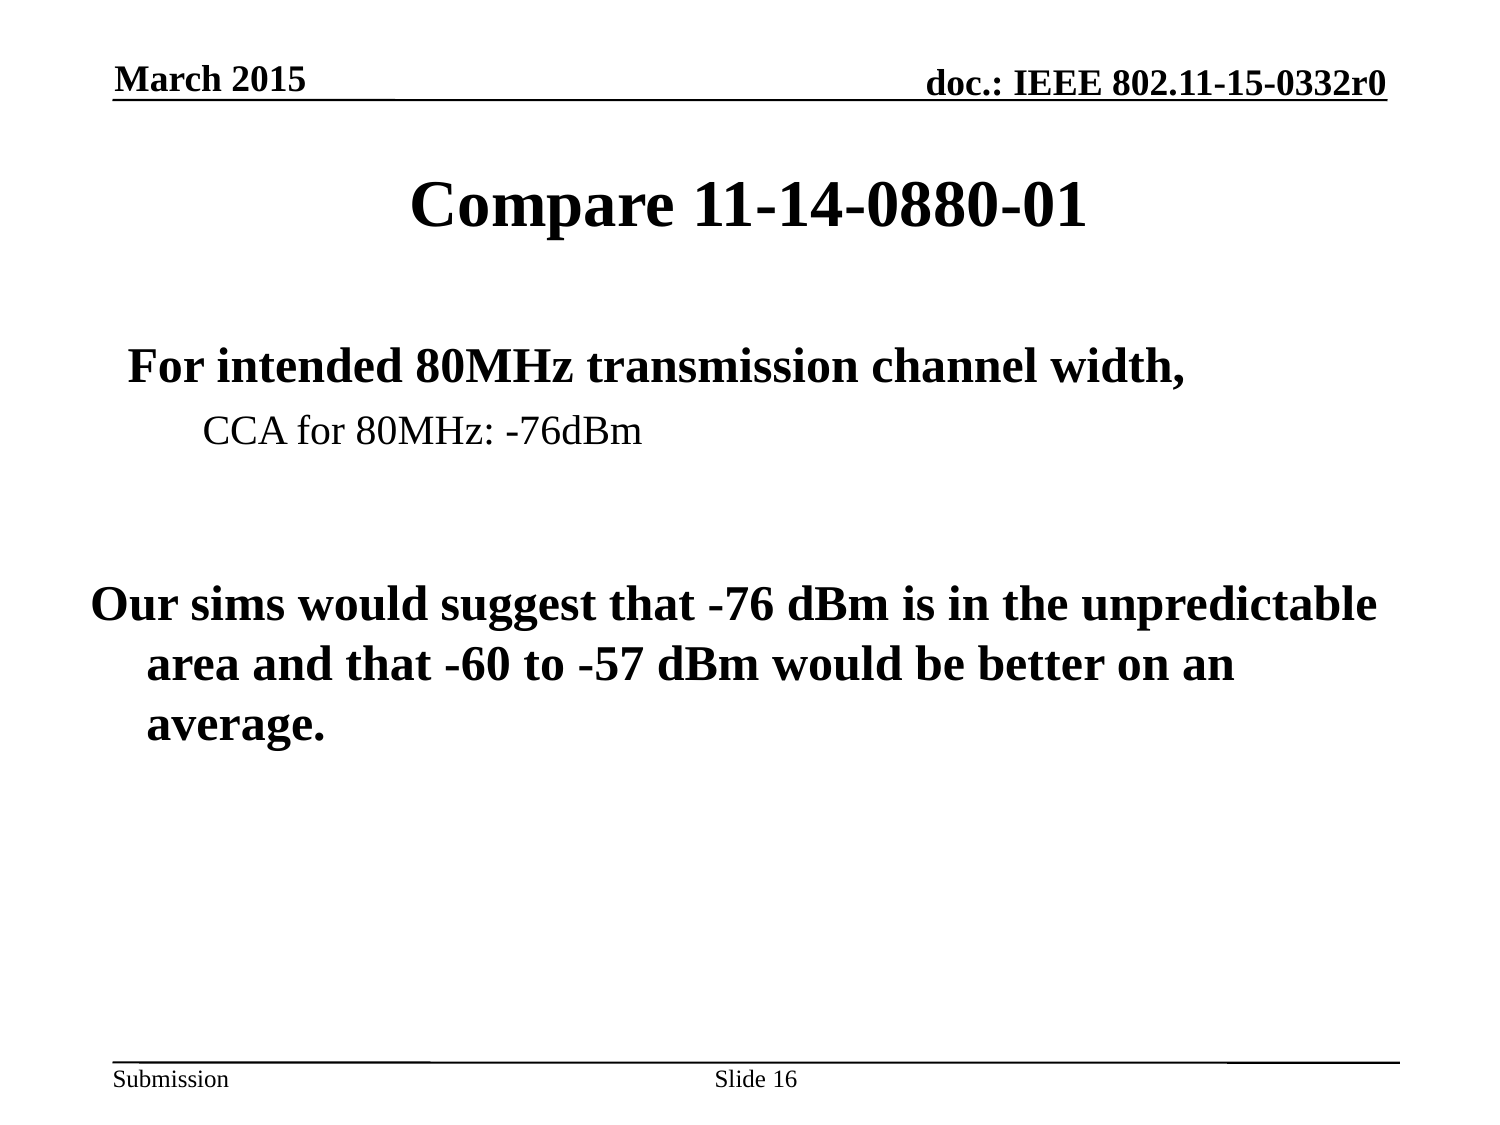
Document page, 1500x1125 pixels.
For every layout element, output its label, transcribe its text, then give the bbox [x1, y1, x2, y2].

list Our sims would suggest that -76 dBm is in the unpredictable area and that -60 to -57 dBm would be better on an average. [74, 562, 1426, 750]
title Compare 11-14-0880-01 [112, 112, 1388, 288]
slide_number Slide 16 [712, 1061, 800, 1123]
text_box For intended 80MHz transmission channel width, CCA for 80MHz: -76dBm [112, 324, 1388, 513]
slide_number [114, 54, 423, 100]
